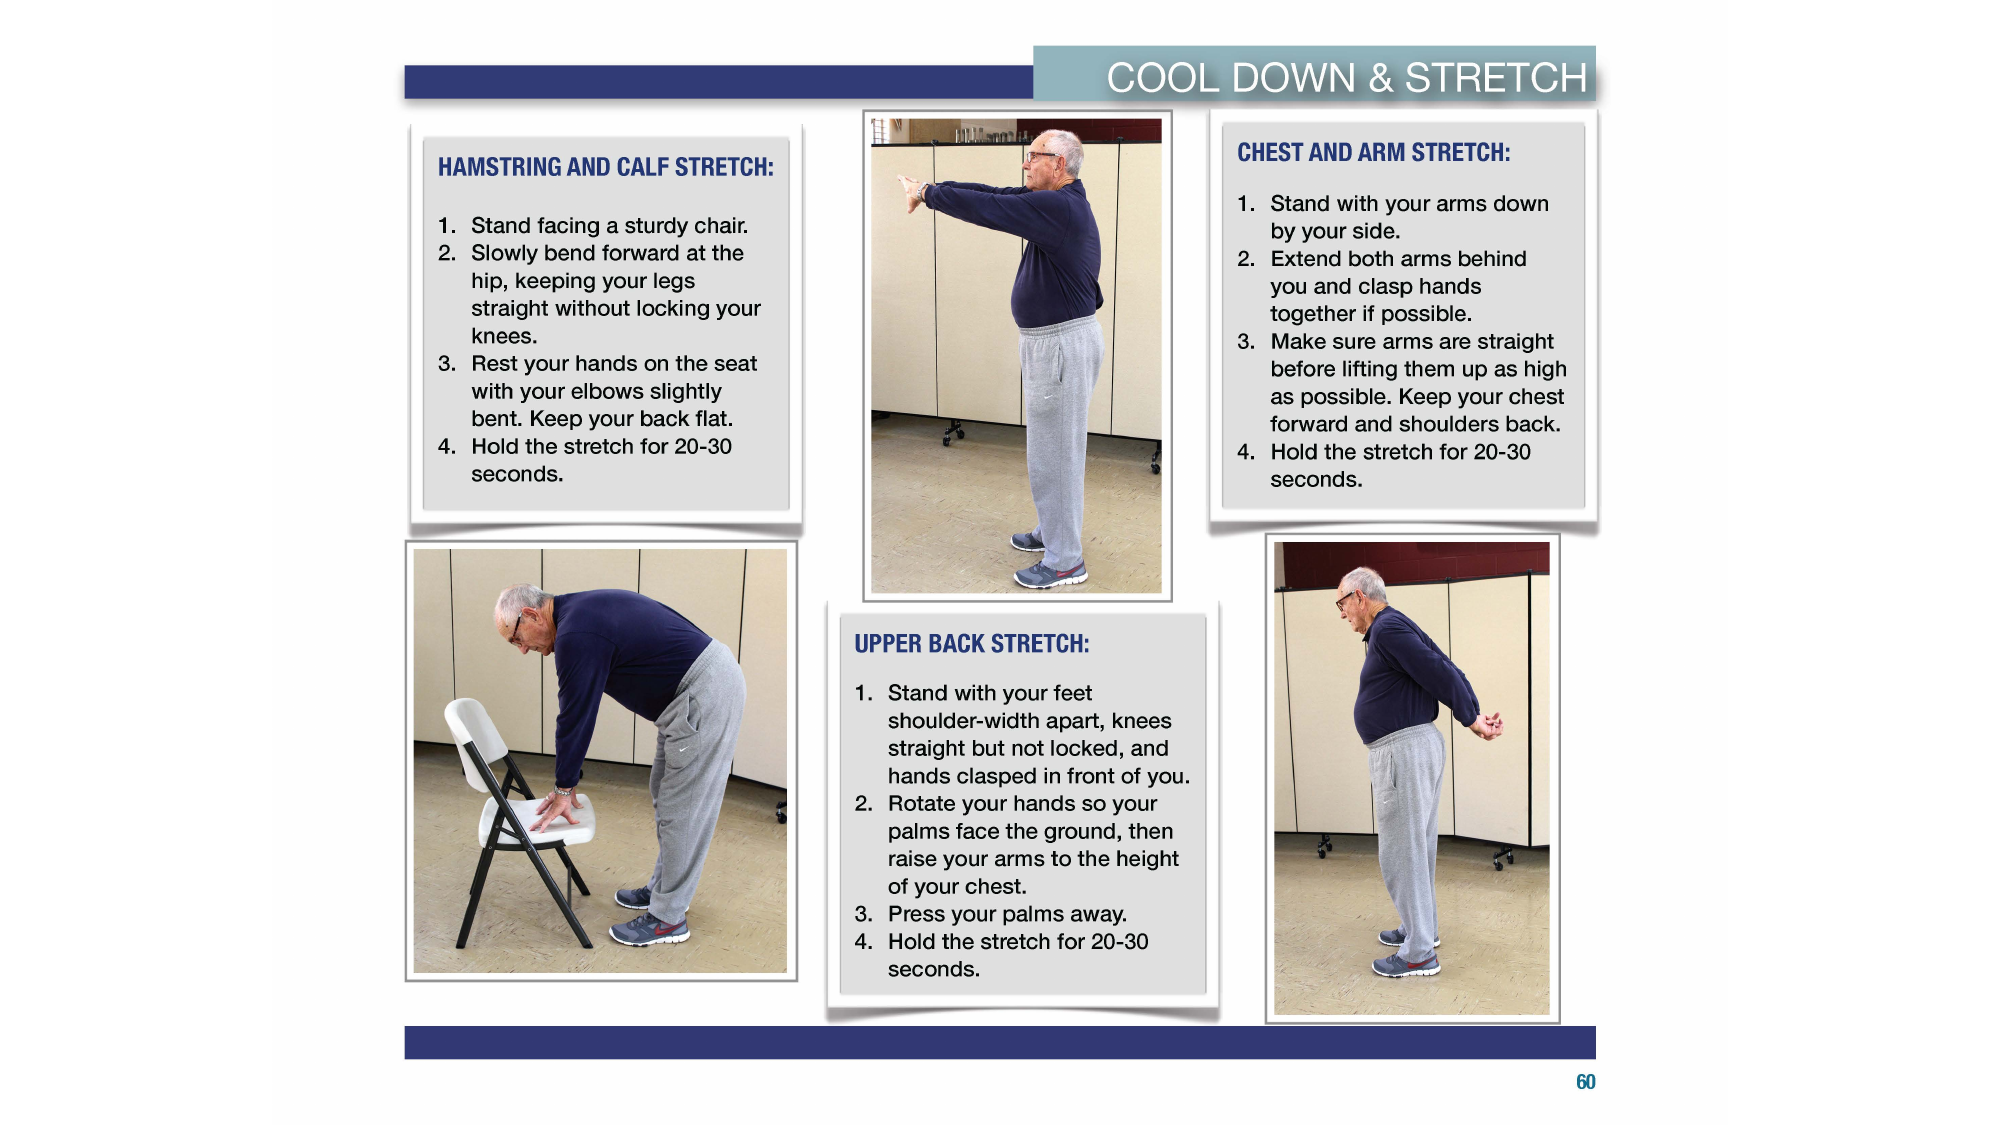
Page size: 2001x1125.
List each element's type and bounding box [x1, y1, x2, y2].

picture [272, 0, 1728, 1125]
